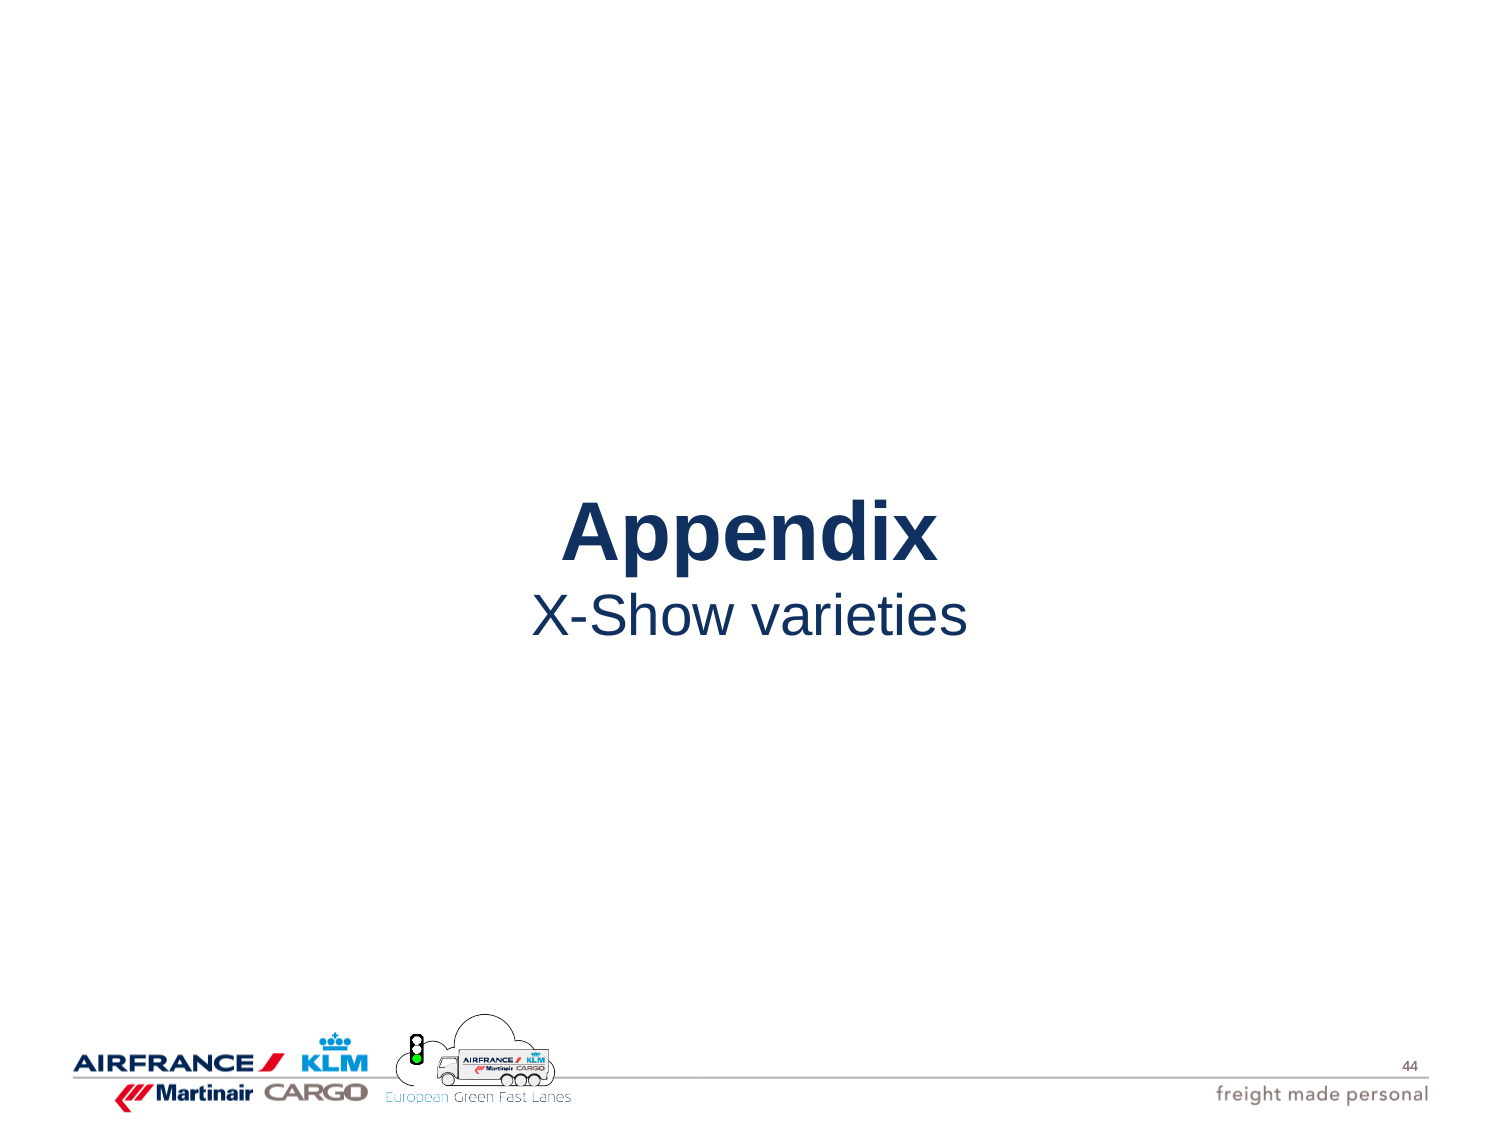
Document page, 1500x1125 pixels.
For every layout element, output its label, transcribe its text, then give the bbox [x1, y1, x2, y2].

picture [0, 1013, 1500, 1125]
text_box Appendix X-Show varieties [41, 487, 1459, 637]
